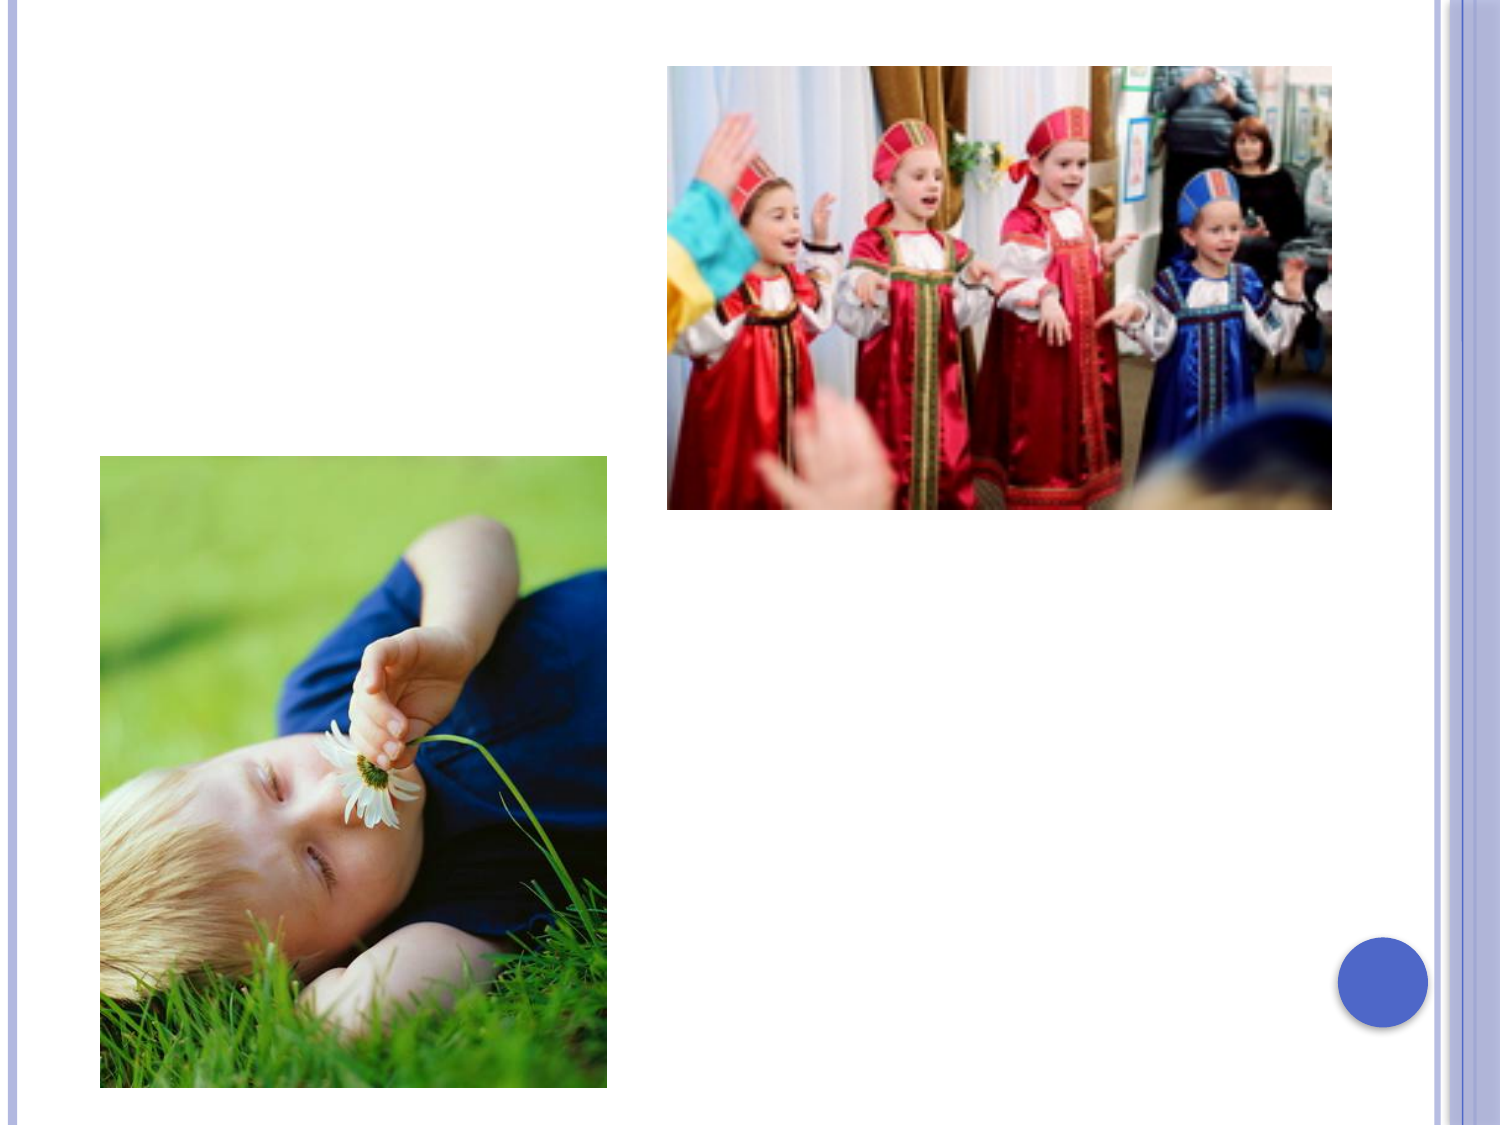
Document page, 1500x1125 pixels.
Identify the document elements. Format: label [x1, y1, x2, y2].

picture [666, 65, 1333, 510]
picture [99, 455, 607, 1089]
